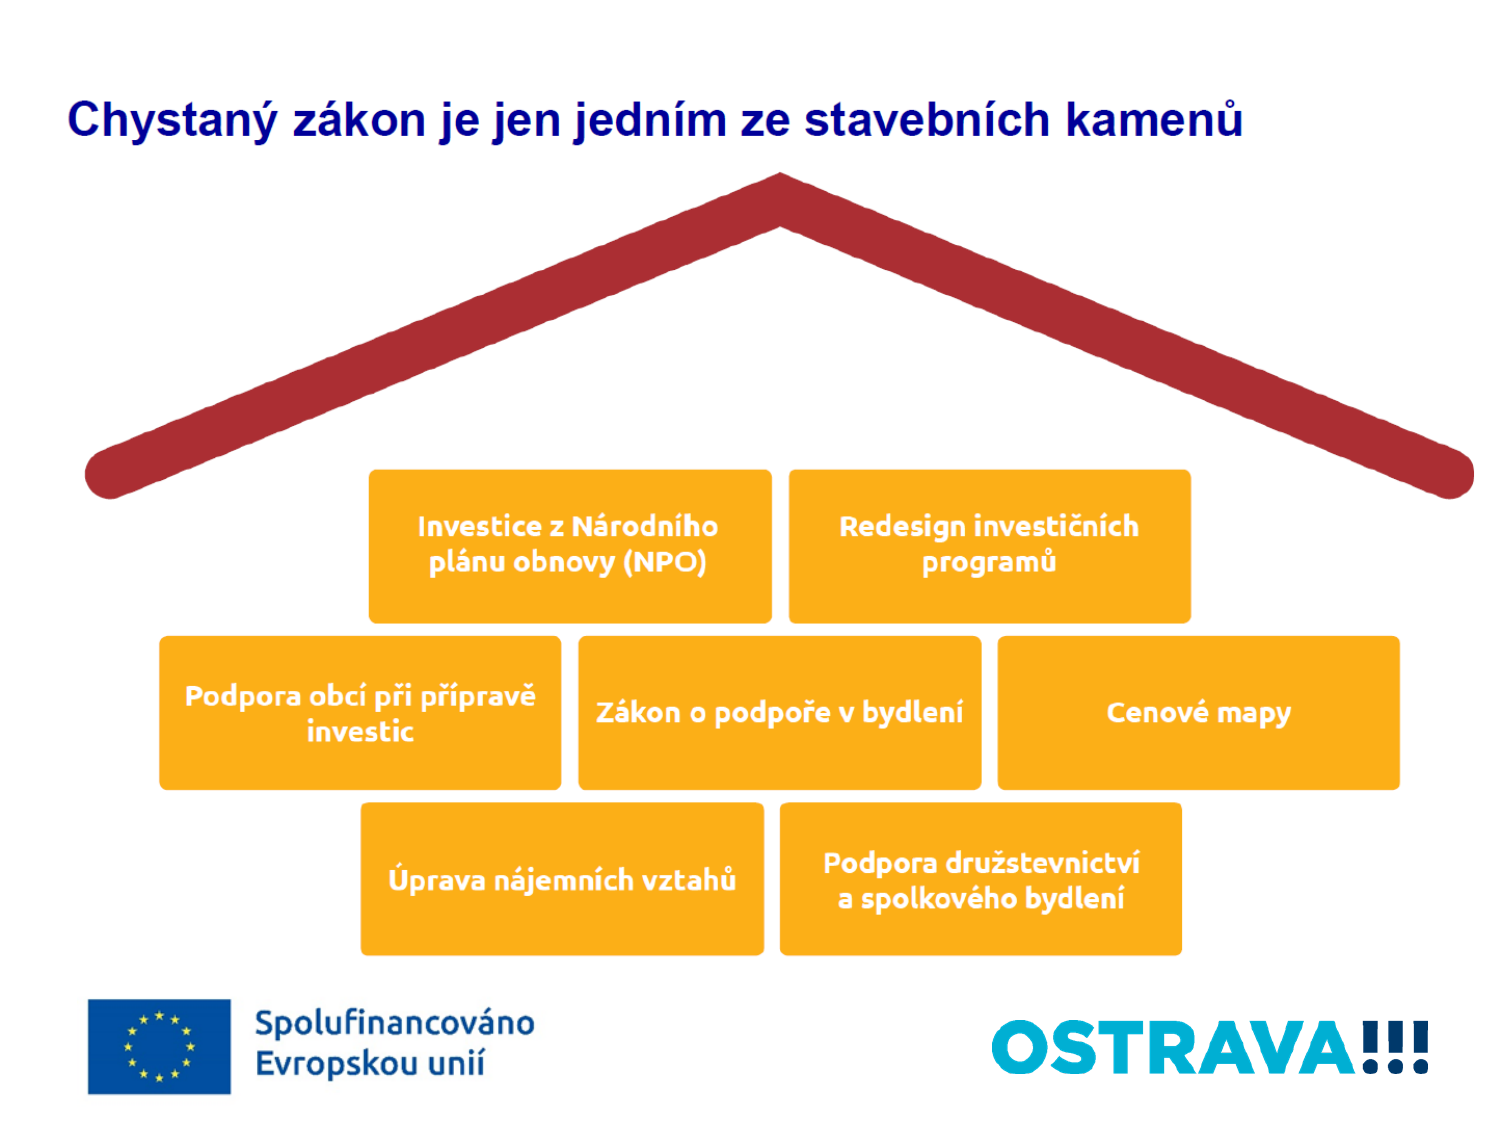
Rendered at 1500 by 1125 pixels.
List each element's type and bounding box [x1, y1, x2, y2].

picture [992, 1020, 1428, 1074]
picture [77, 984, 553, 1107]
picture [0, 60, 1500, 975]
